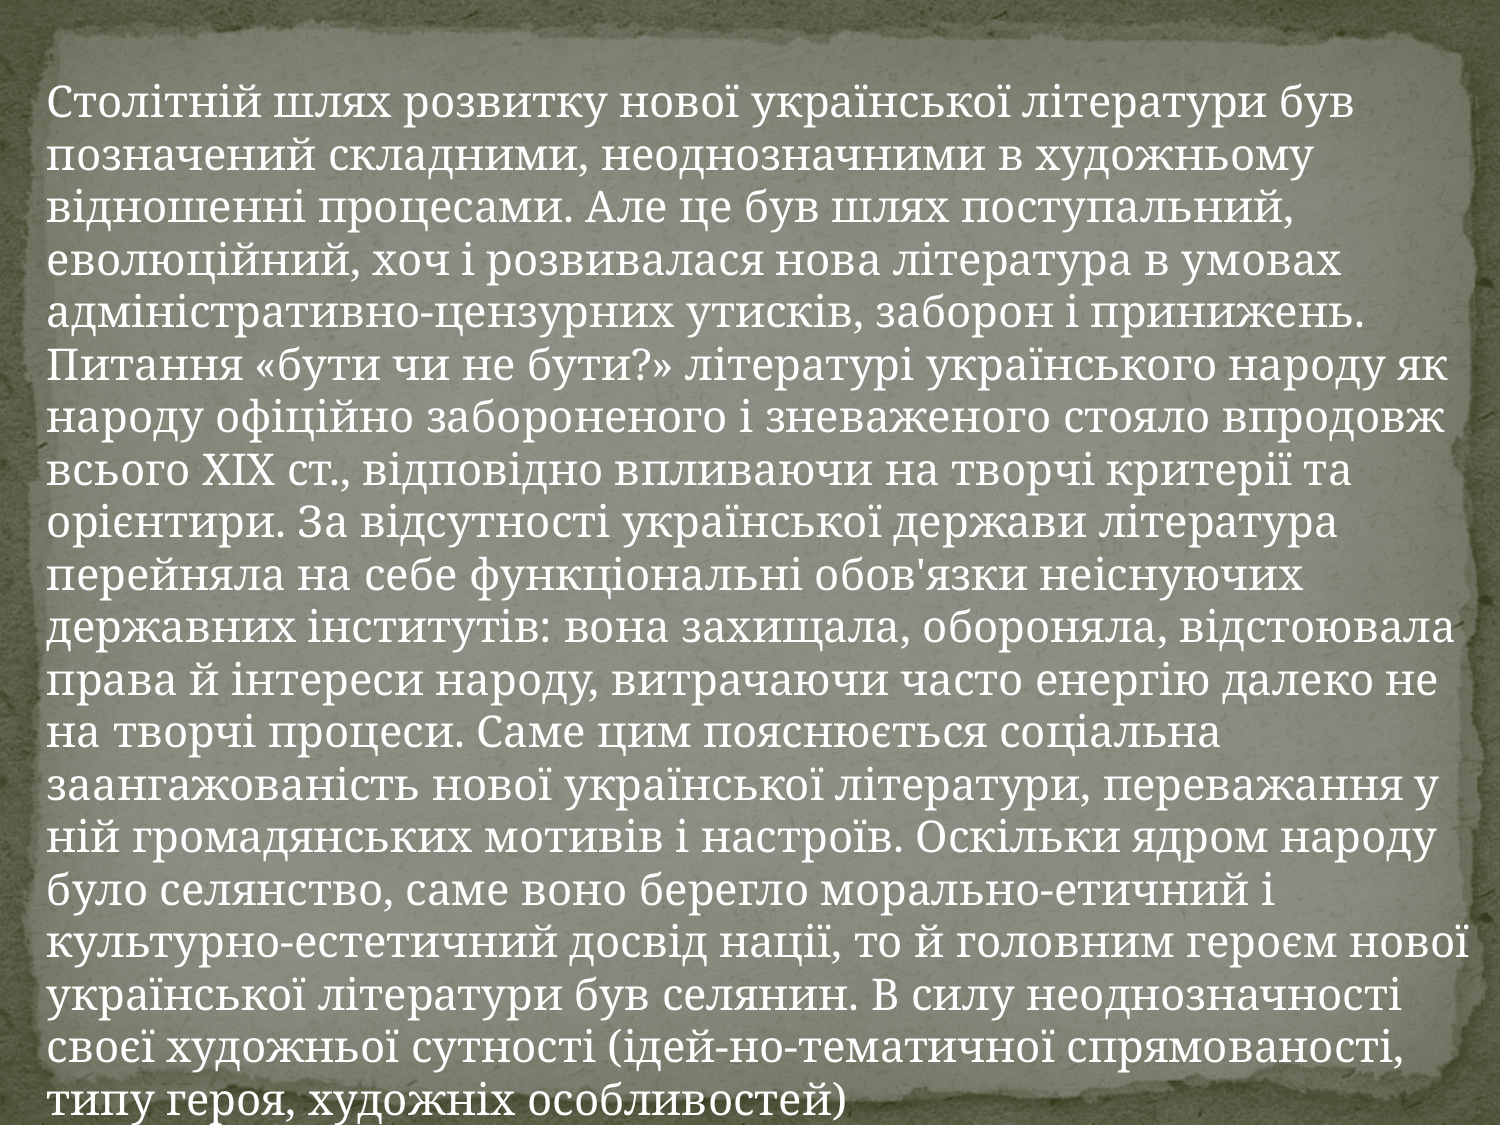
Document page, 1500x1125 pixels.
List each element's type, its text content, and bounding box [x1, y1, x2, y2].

text_box Столітній шлях розвитку нової української літератури був позначений складними, неоднозначними в художньому відношенні процесами. Але це був шлях поступальний, еволюційний, хоч і розвивалася нова література в умовах адміністративно-цензурних утисків, заборон і принижень. Питання «бути чи не бути?» літературі українського народу як народу офіційно забороненого і зневаженого стояло впродовж всього XIX ст., відповідно впливаючи на творчі критерії та орієнтири. За відсутності української держави література перейняла на себе функціональні обов'язки неіснуючих державних інститутів: вона захищала, обороняла, відстоювала права й інтереси народу, витрачаючи часто енергію далеко не на творчі процеси. Саме цим пояснюється соціальна заангажованість нової української літератури, переважання у ній громадянських мотивів і настроїв. Оскільки ядром народу було селянство, саме воно берегло морально-етичний і культурно-естетичний досвід нації, то й головним героєм нової української літератури був селянин. В силу неоднозначності своєї художньої сутності (ідей-но-тематичної спрямованості, типу героя, художніх особливостей) [32, 66, 1497, 1125]
